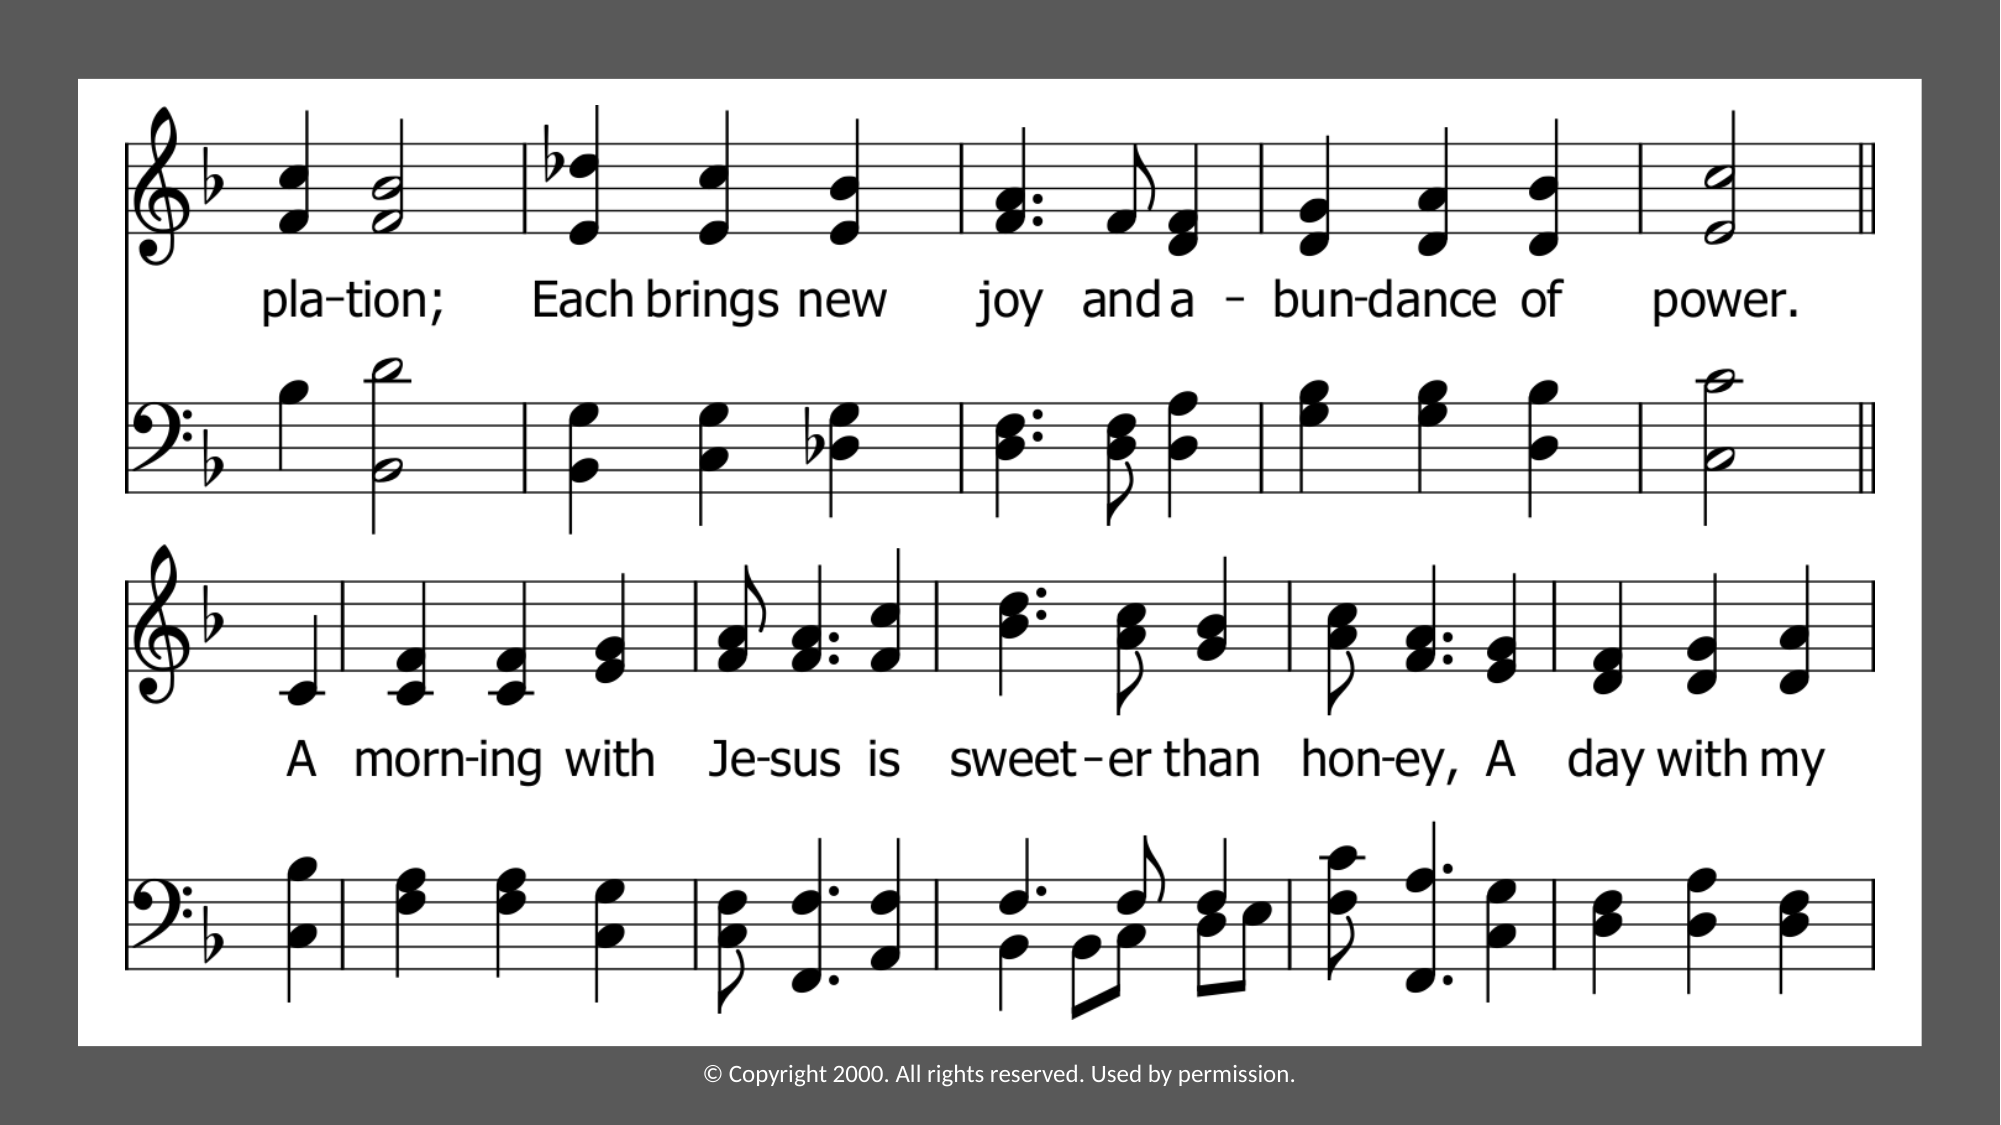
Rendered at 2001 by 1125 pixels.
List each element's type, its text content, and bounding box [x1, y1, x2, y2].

text_box [0, 0, 2000, 1125]
text_box [77, 78, 1923, 1047]
picture [125, 105, 1875, 1020]
footer © Copyright 2000. All rights reserved. Used by permission. [662, 1042, 1338, 1103]
